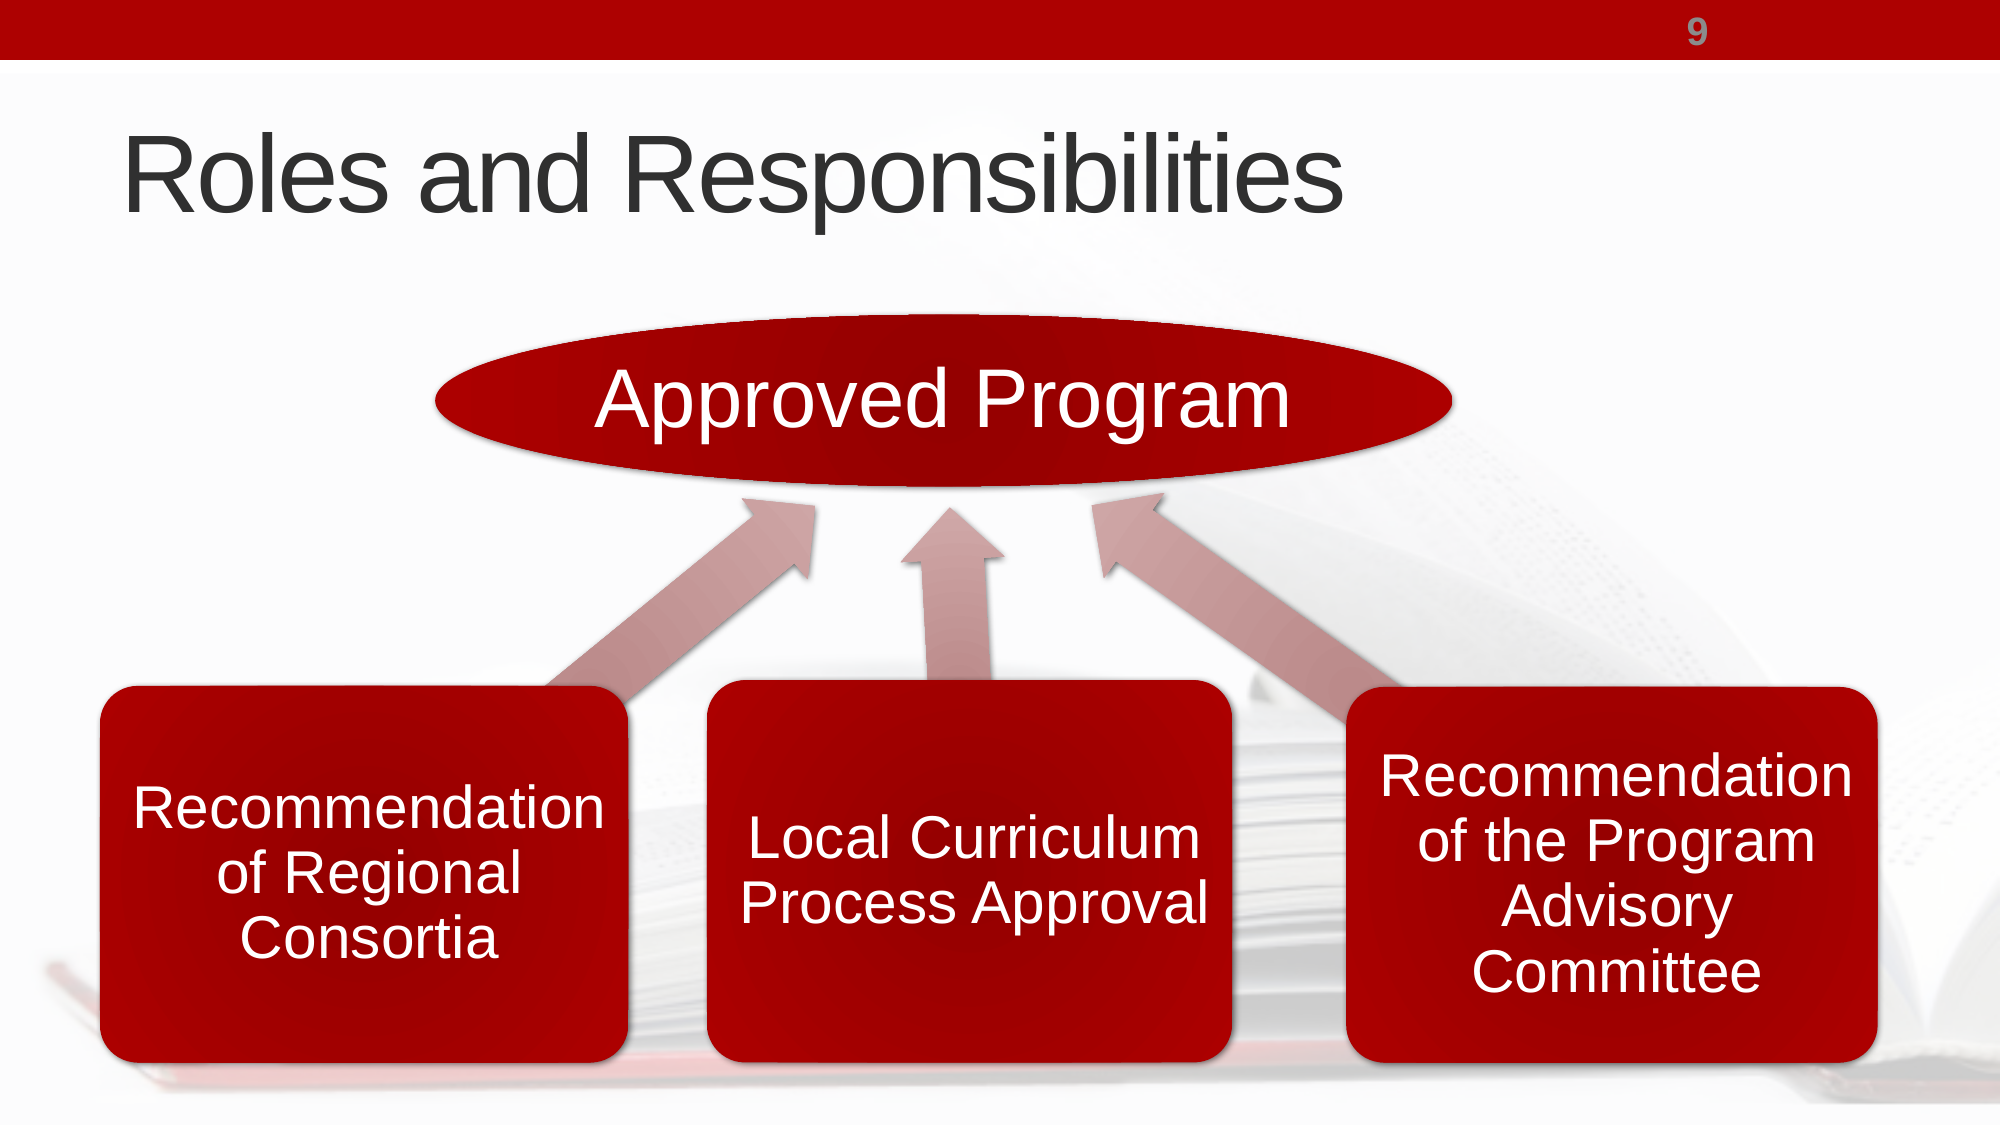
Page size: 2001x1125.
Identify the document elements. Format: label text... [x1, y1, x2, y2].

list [99, 262, 1901, 1063]
title Roles and Responsibilities [99, 87, 1900, 250]
slide_number 9 [1666, 3, 1900, 57]
